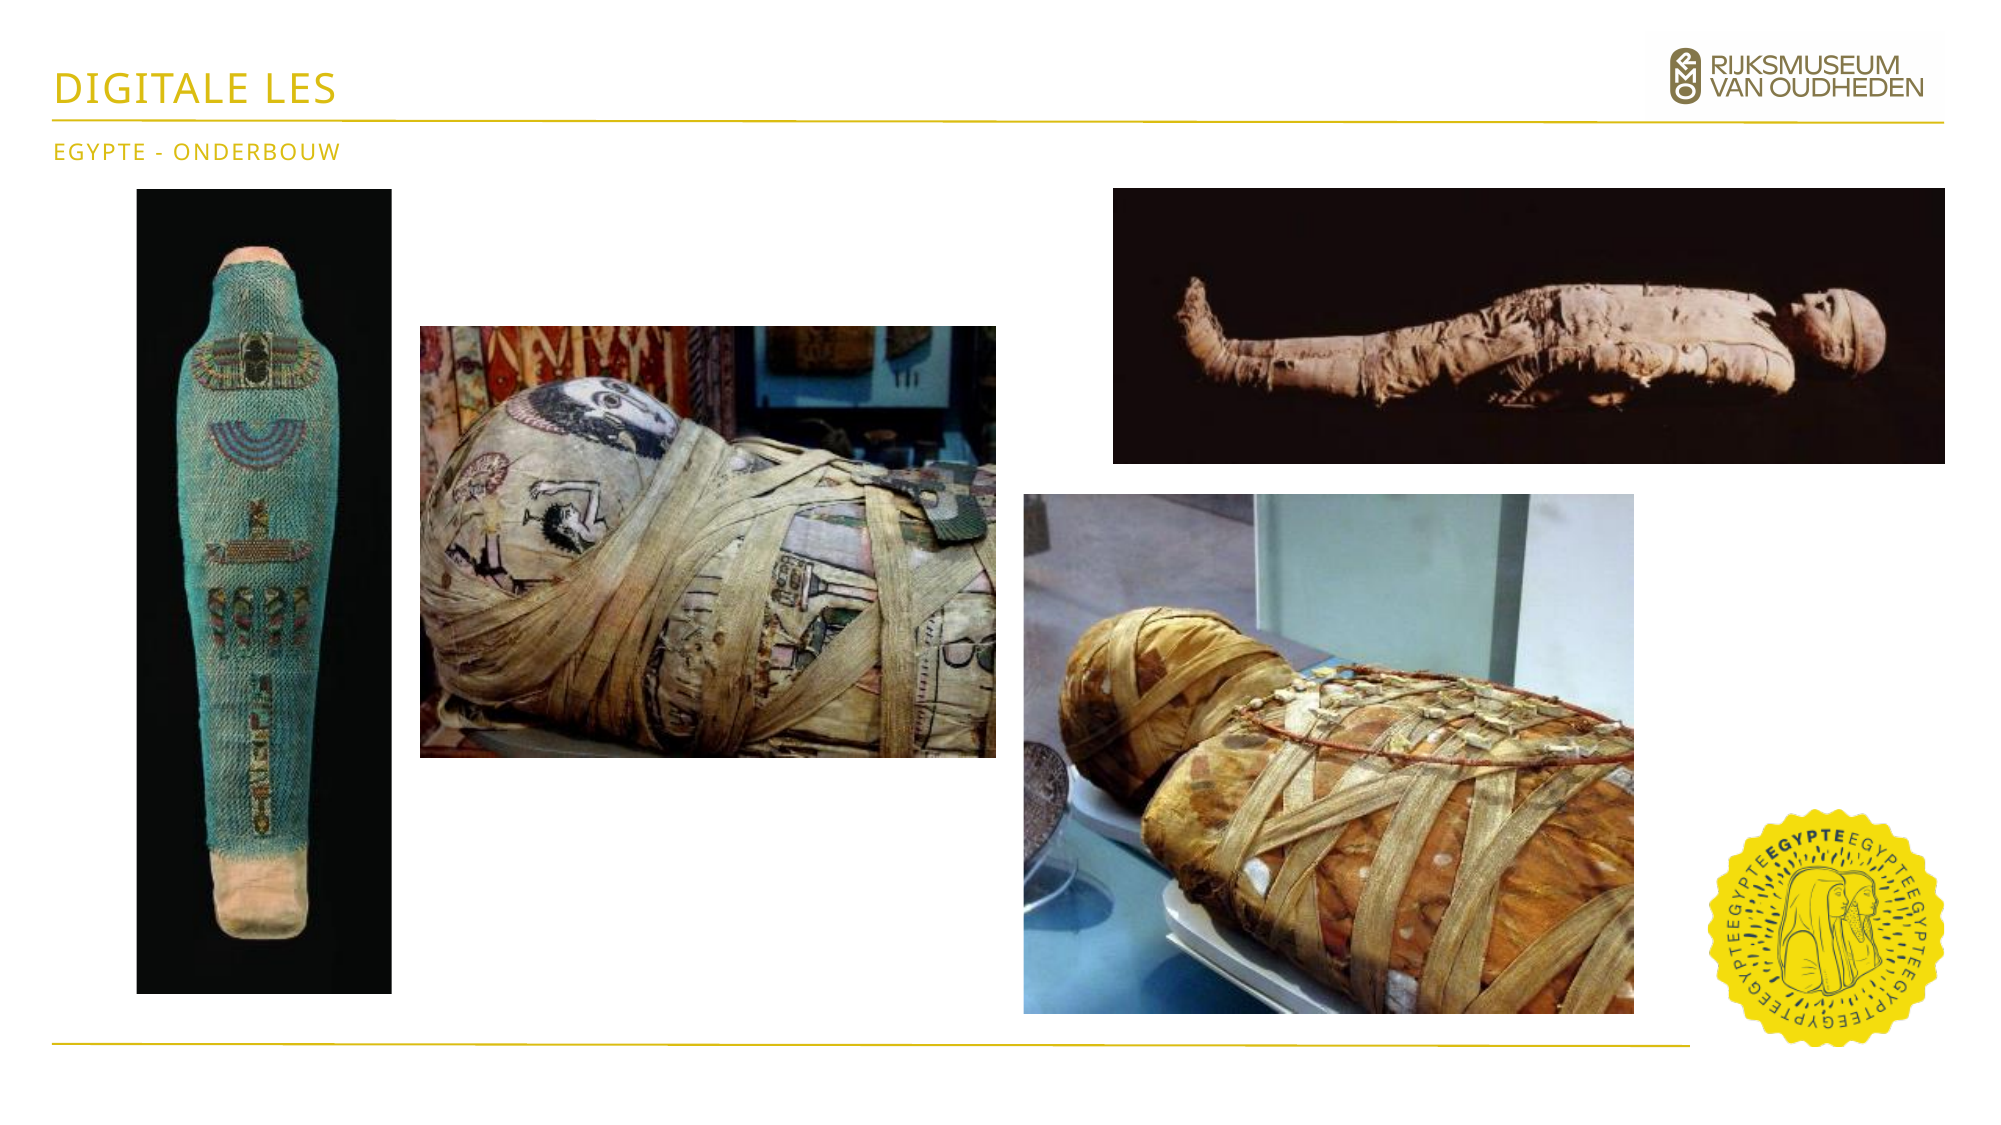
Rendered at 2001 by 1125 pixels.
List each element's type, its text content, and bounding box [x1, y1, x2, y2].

text_box DIGITALE LES [38, 54, 735, 120]
picture [1113, 188, 1945, 464]
picture [1707, 809, 1945, 1047]
picture [1023, 494, 1634, 1014]
picture [1645, 31, 1945, 121]
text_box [51, 1043, 1690, 1047]
picture [136, 189, 392, 994]
text_box EGYPTE - ONDERBOUW [38, 130, 972, 173]
picture [419, 326, 996, 758]
